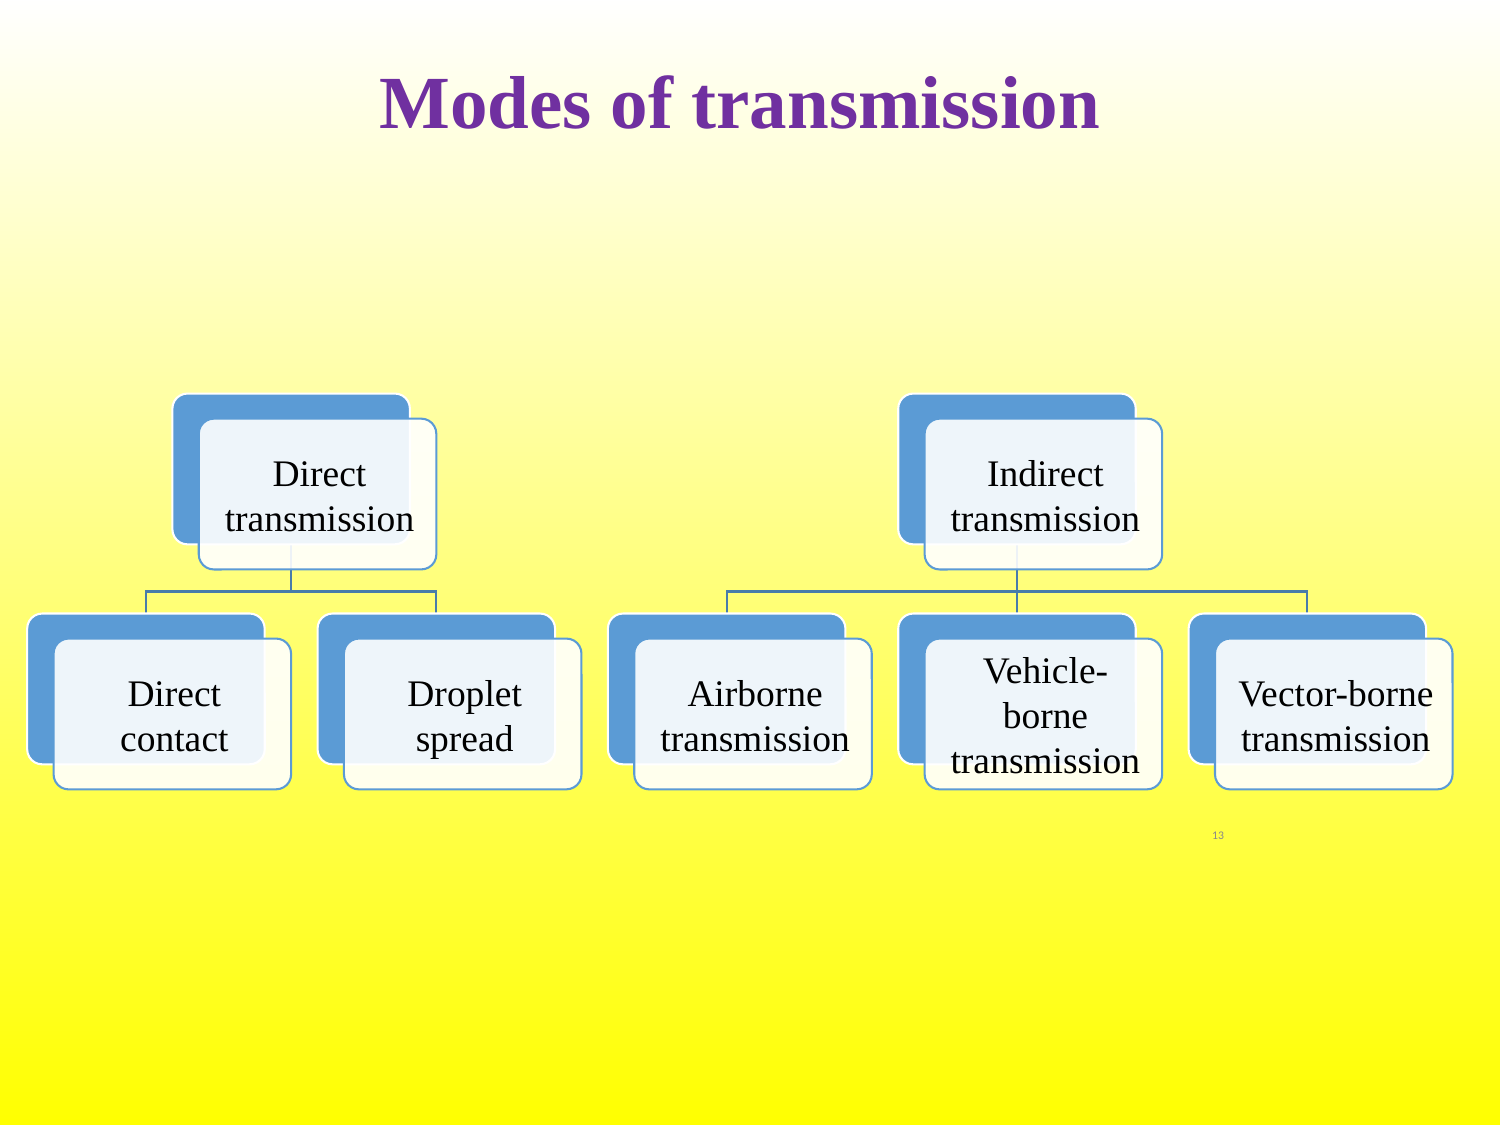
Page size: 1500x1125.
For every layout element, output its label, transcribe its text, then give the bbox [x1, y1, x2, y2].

title Modes of transmission [286, 42, 1194, 165]
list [26, 169, 1454, 1014]
